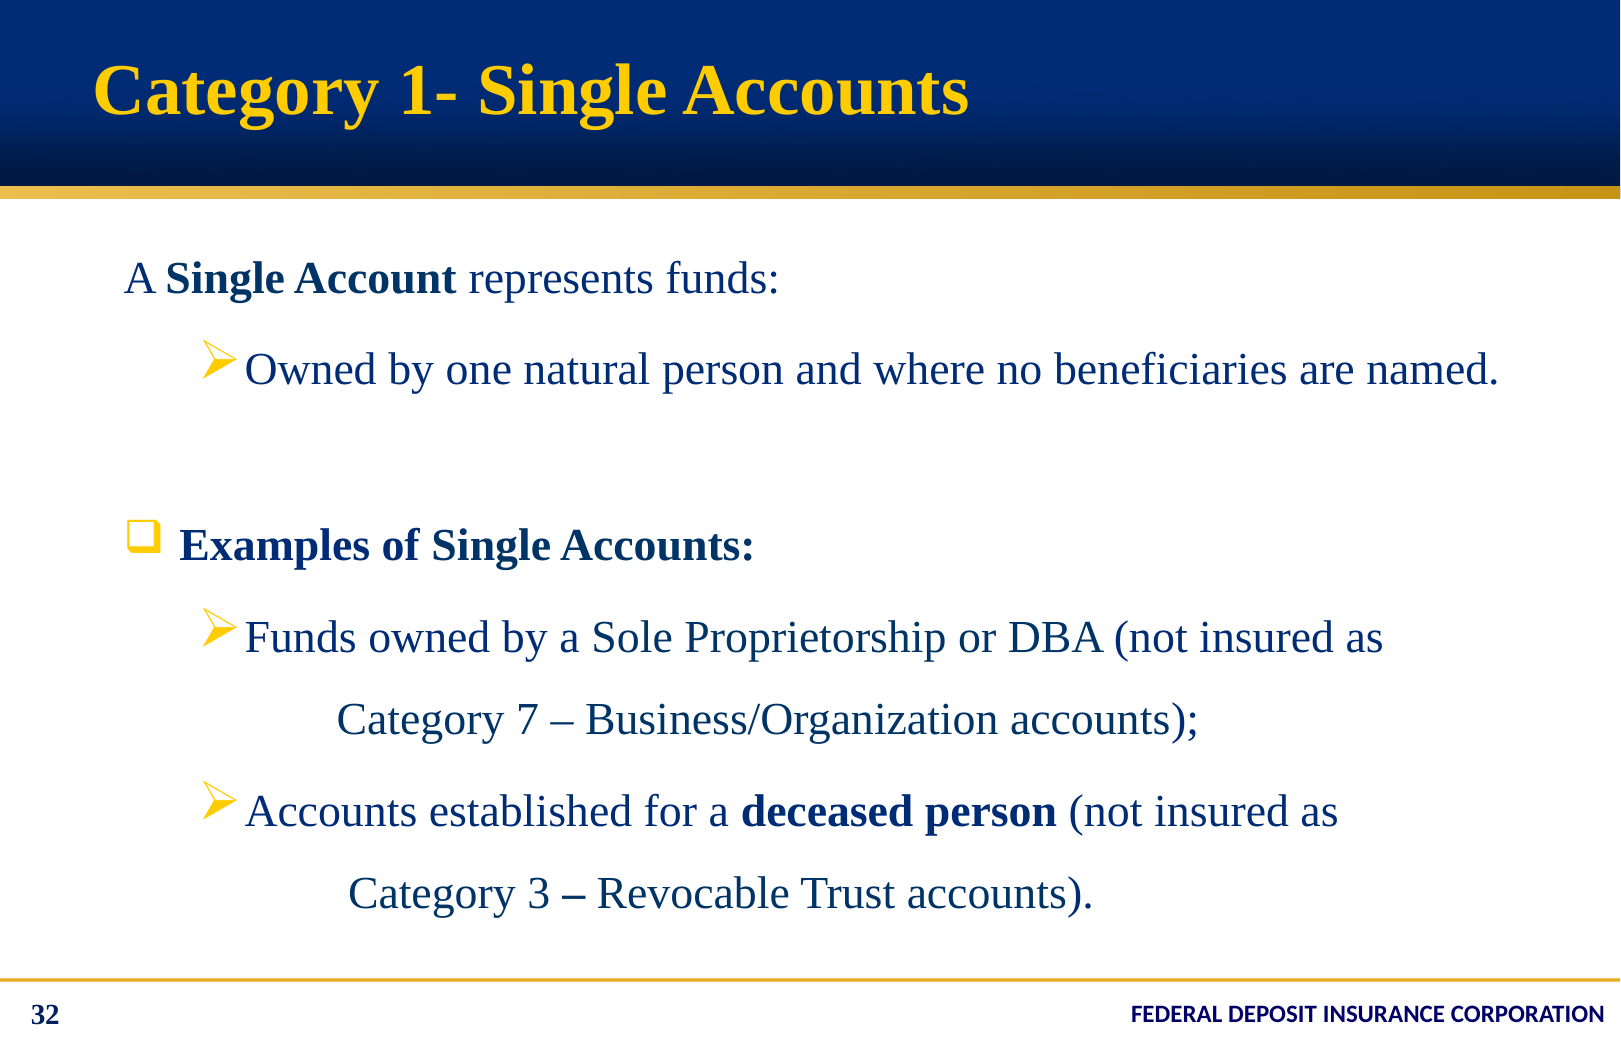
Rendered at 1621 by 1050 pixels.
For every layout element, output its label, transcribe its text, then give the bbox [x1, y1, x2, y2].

slide_number 32 [15, 987, 111, 1025]
title Category 1- Single Accounts [77, 24, 1360, 147]
list A Single Account represents funds: Owned by one natural person and where no beneficiaries are named. Examples of Single Accounts: Funds owned by a Sole Proprietorship or DBA (not insured as Category 7 – Business/Organization accounts); Accounts established for a deceased person (not insured as Category 3 – Revocable Trust accounts). [108, 212, 1553, 971]
picture [0, 0, 1621, 198]
